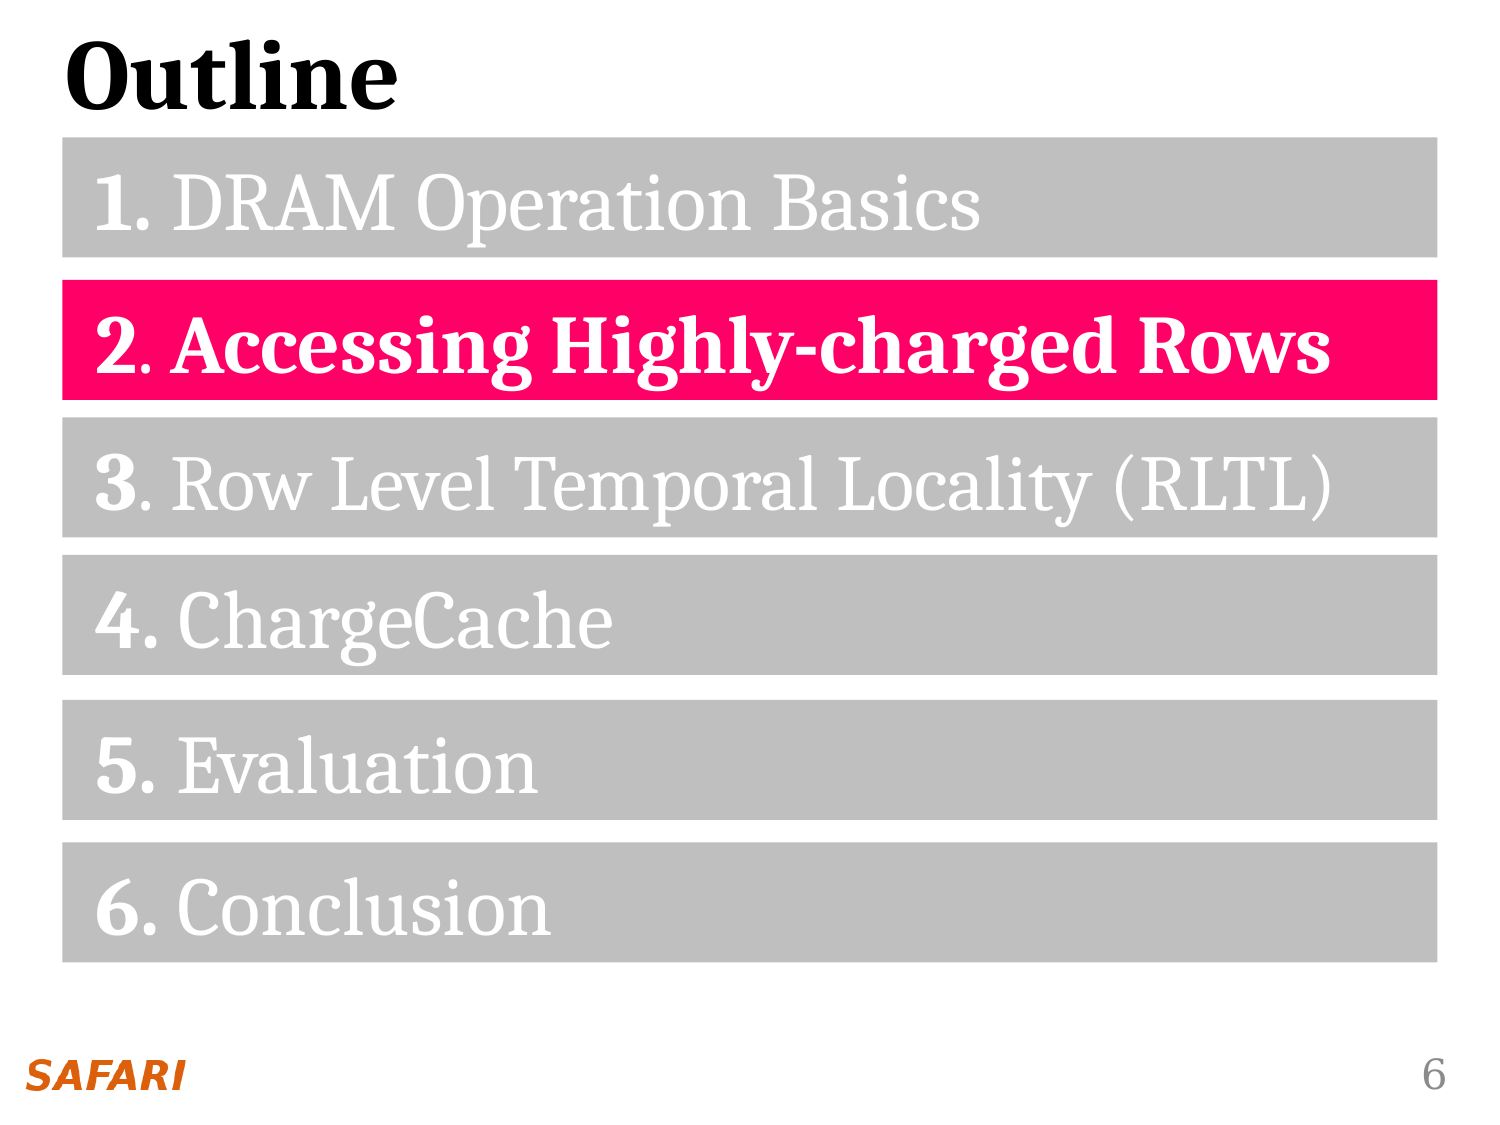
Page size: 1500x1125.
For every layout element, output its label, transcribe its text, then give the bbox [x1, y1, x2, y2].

text_box 4. ChargeCache [61, 554, 1438, 676]
text_box 6. Conclusion [61, 841, 1438, 963]
picture [24, 1051, 191, 1100]
text_box 3. Row Level Temporal Locality (RLTL) [61, 416, 1438, 538]
text_box 2. Accessing Highly-charged Rows [61, 279, 1438, 401]
title Outline [50, 4, 1400, 150]
text_box 1. DRAM Operation Basics [61, 136, 1438, 258]
text_box 5. Evaluation [61, 699, 1438, 821]
